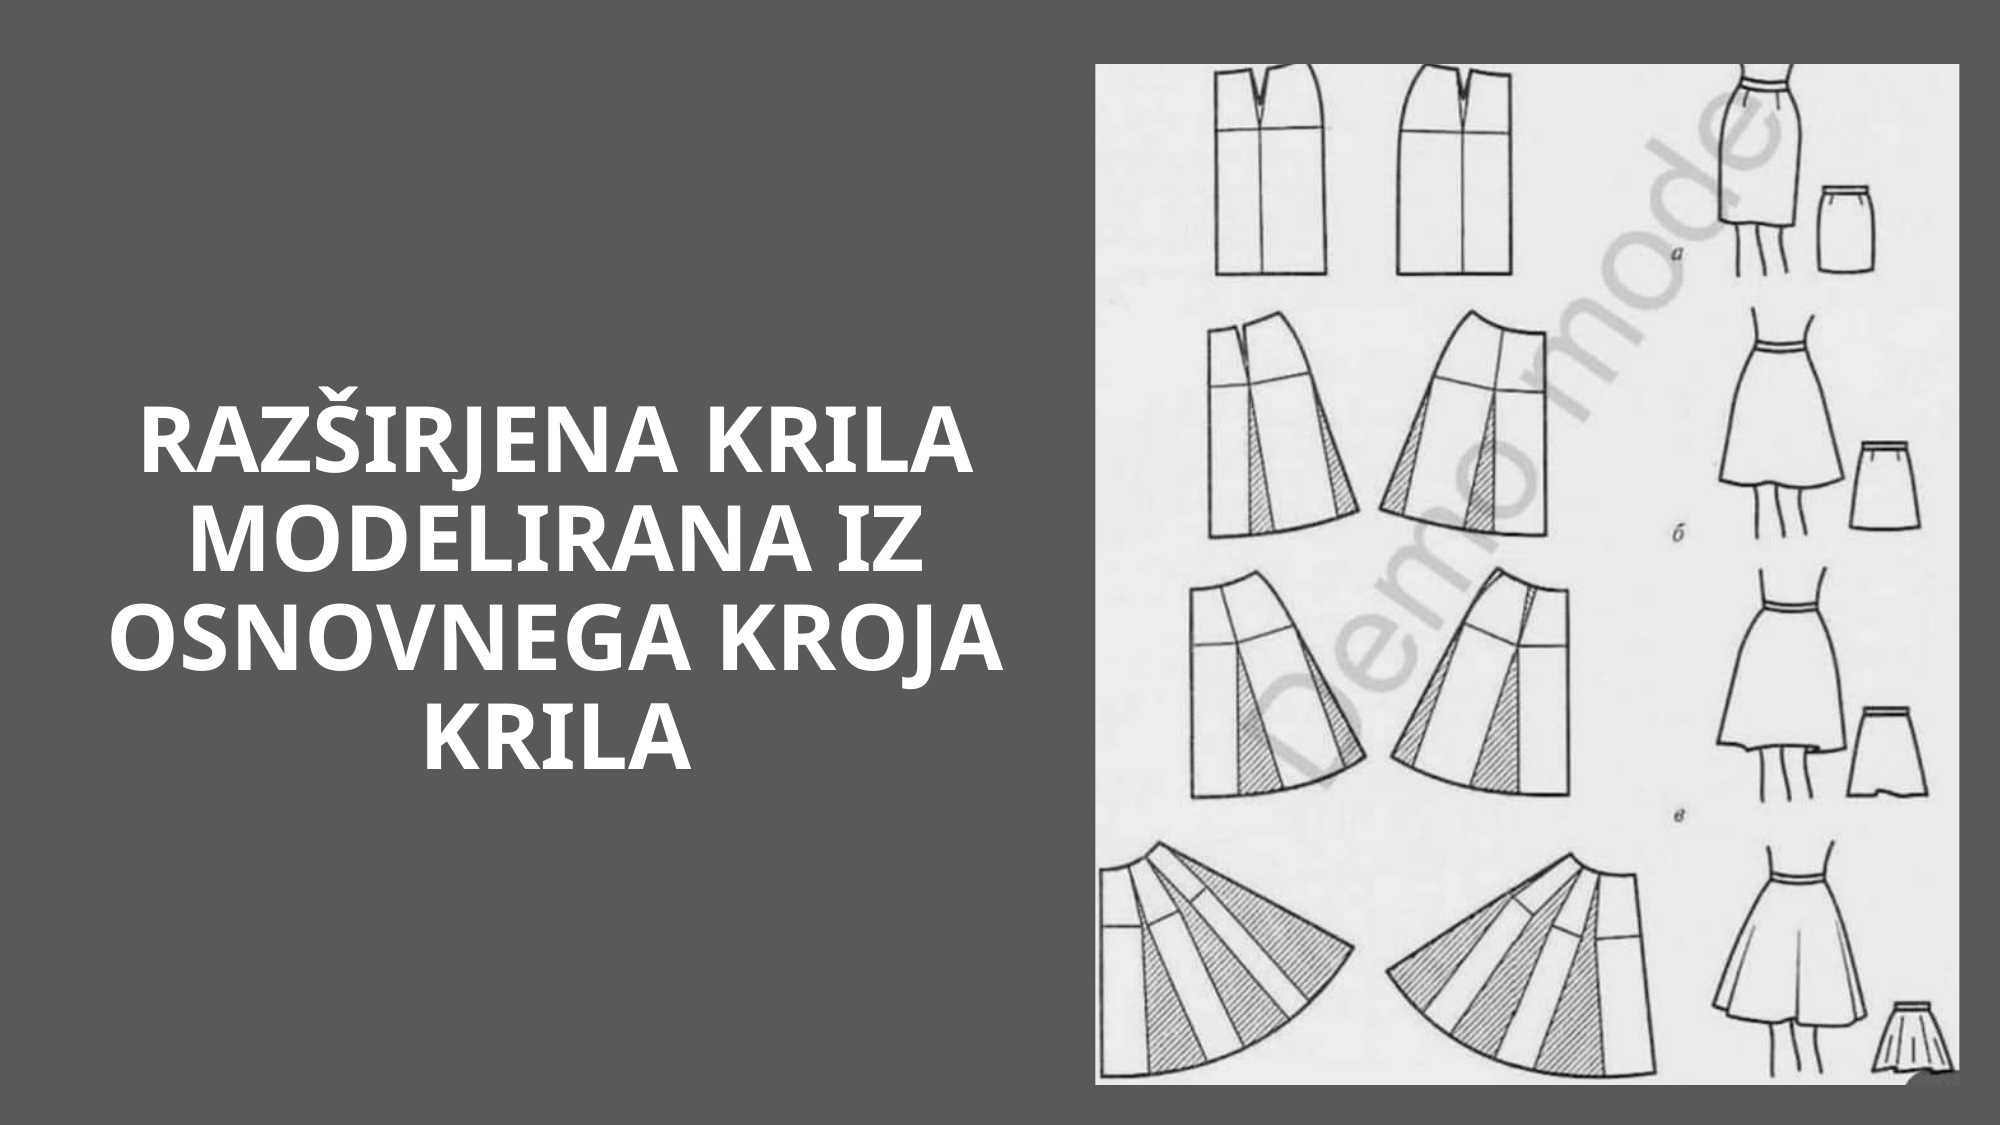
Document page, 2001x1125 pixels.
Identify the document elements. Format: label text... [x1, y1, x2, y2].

title RAZŠIRJENA KRILA MODELIRANA IZ OSNOVNEGA KROJA KRILA [23, 159, 1088, 1024]
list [1095, 63, 1960, 1085]
